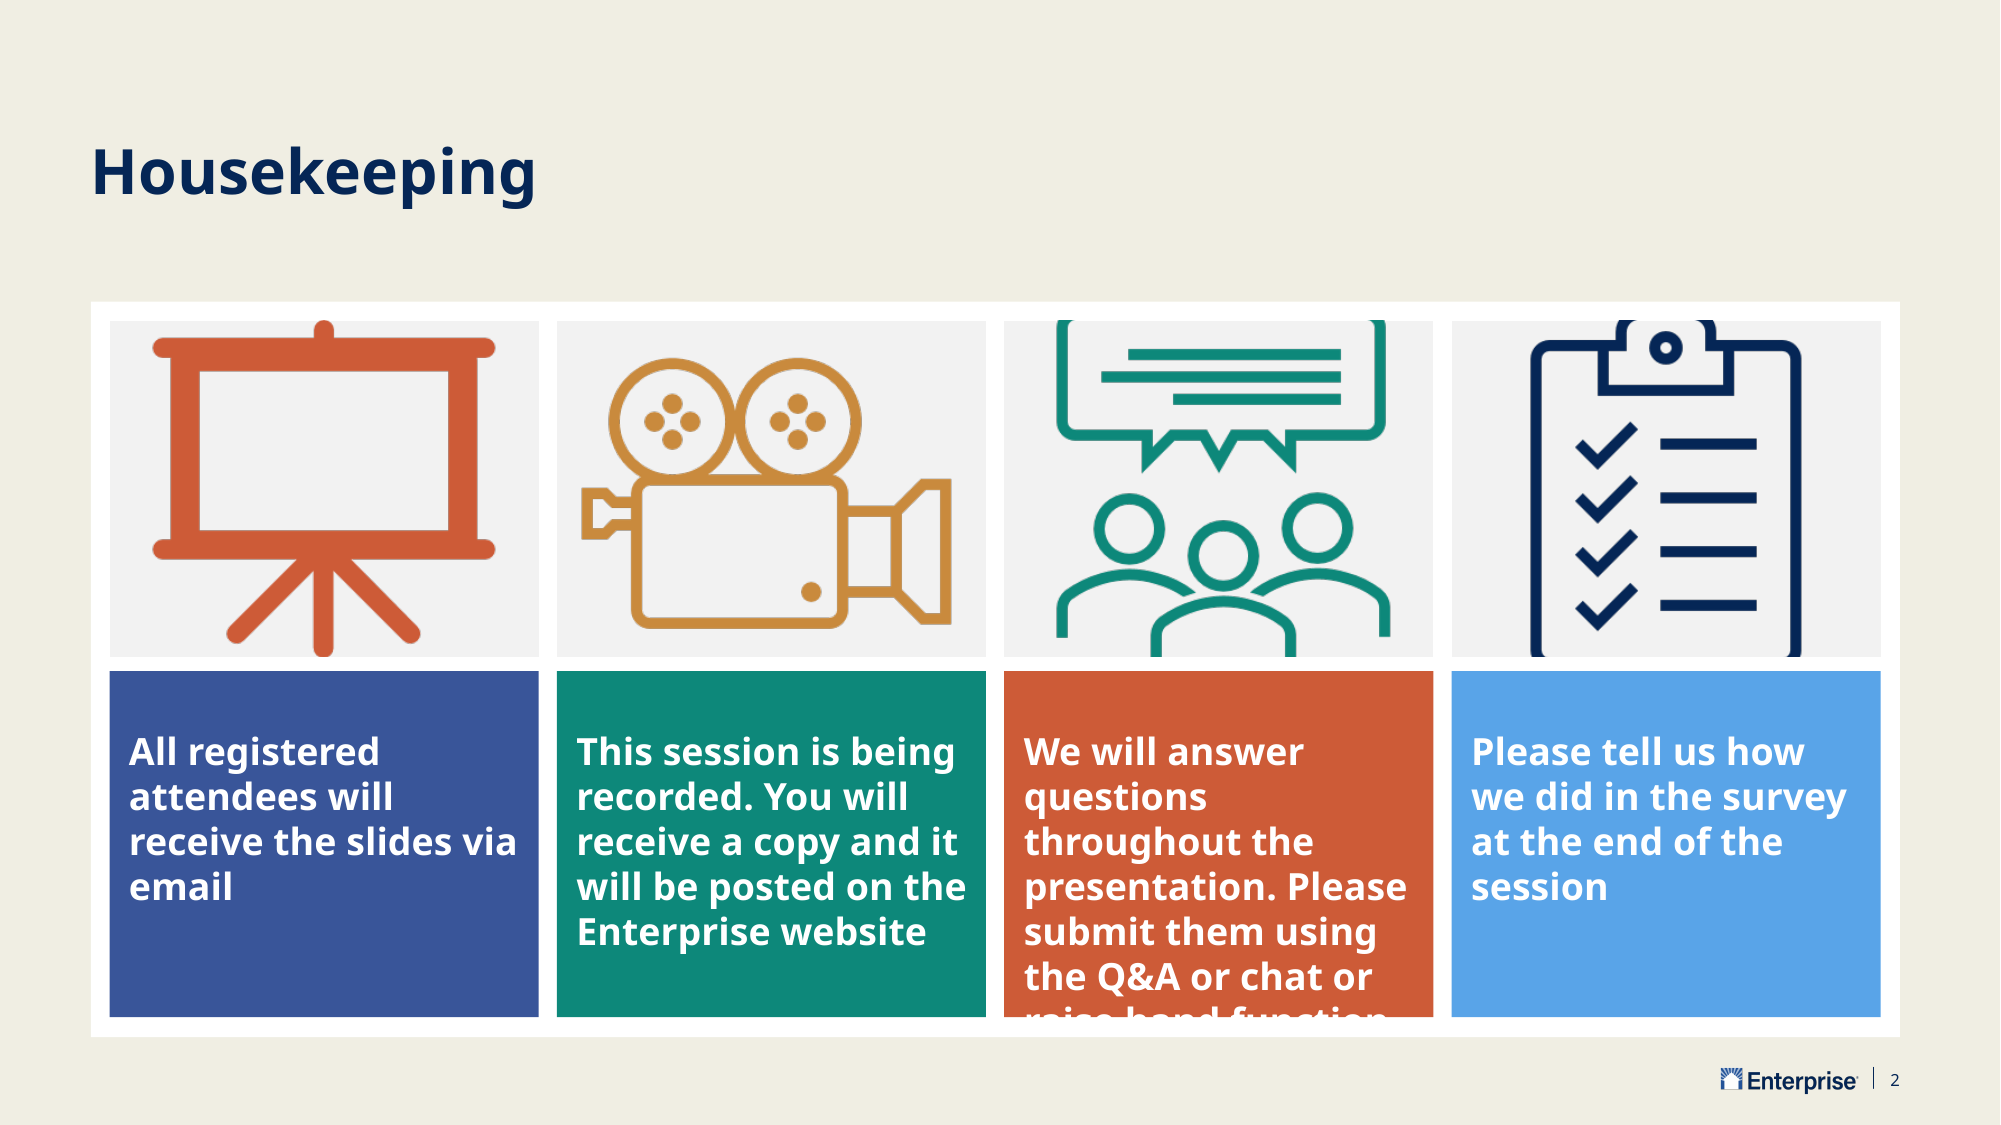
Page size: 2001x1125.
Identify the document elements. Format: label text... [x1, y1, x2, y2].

list We will answer questions throughout the presentation. Please submit them using the Q&A or chat or raise hand function [1004, 671, 1434, 1018]
picture [109, 320, 539, 657]
title Housekeeping [90, 140, 1900, 209]
picture [1451, 320, 1881, 657]
picture [556, 320, 987, 657]
picture [1004, 320, 1434, 657]
picture [1713, 1060, 1863, 1102]
list All registered attendees will receive the slides via email [109, 671, 539, 1018]
list Please tell us how we did in the survey at the end of the session [1451, 671, 1881, 1018]
list This session is being recorded. You will receive a copy and it will be posted on the Enterprise website [556, 671, 986, 1018]
slide_number 2 [1877, 1071, 1900, 1092]
